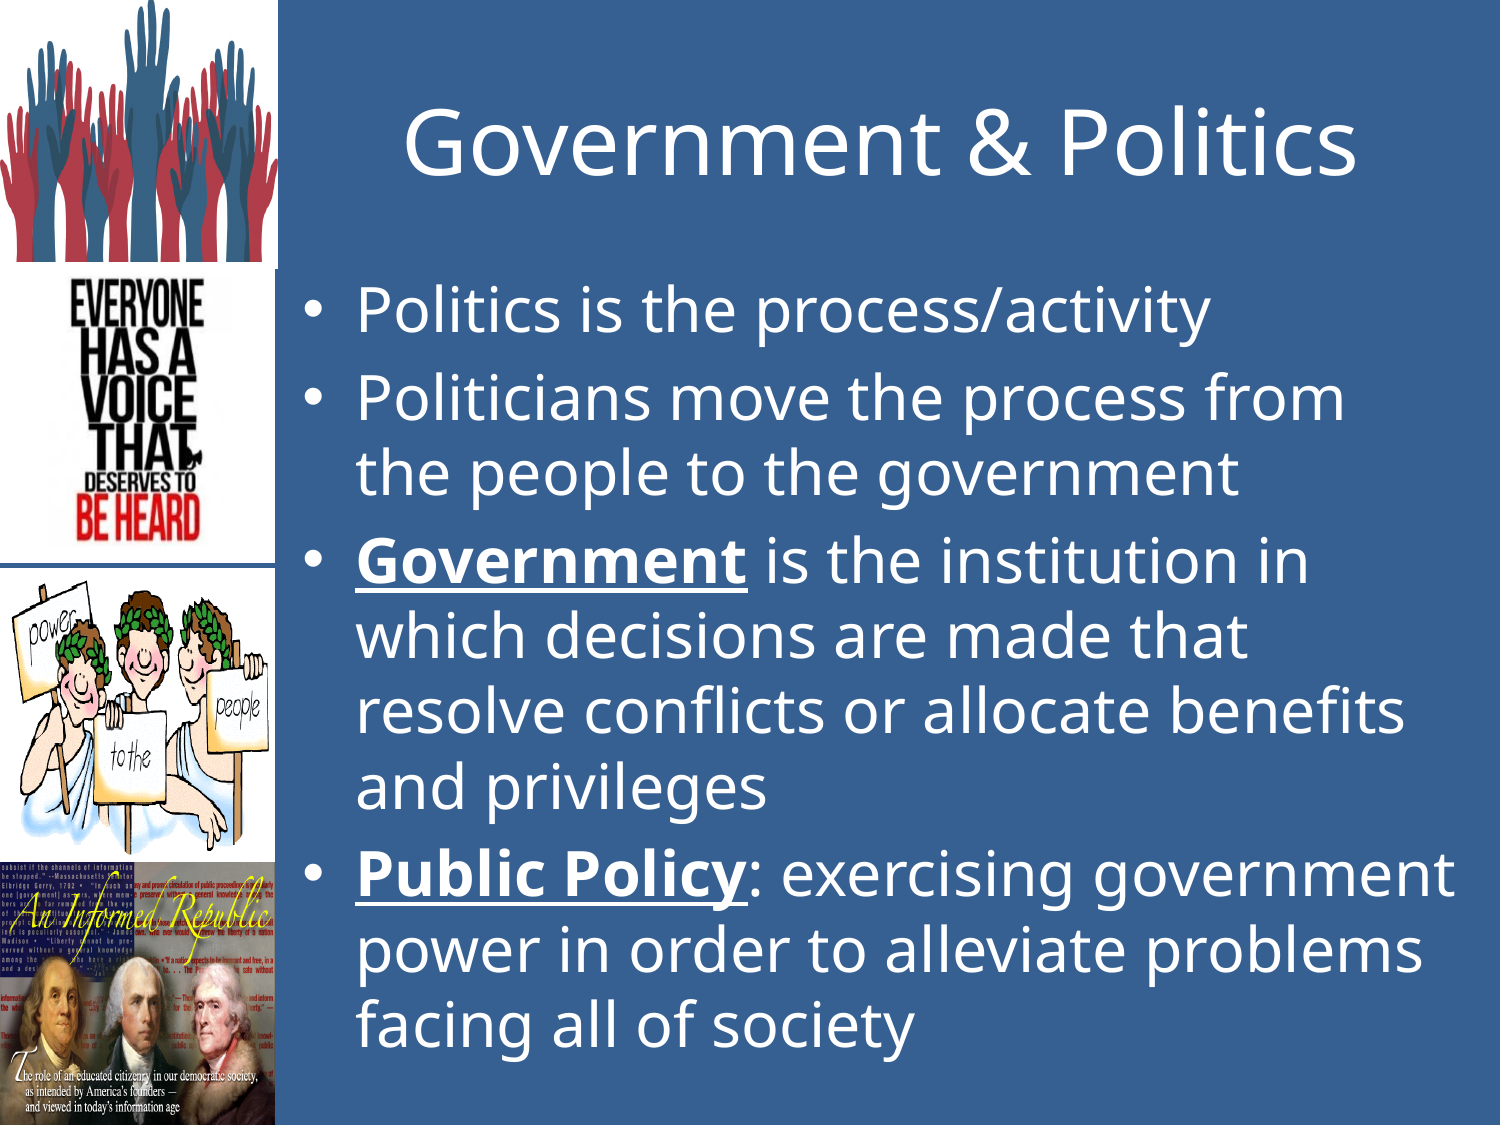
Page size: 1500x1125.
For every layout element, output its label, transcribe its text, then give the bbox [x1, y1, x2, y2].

list Politics is the process/activity Politicians move the process from the people to the government Government is the institution in which decisions are made that resolve conflicts or allocate benefits and privileges Public Policy: exercising government power in order to alleviate problems facing all of society [287, 262, 1475, 1088]
picture [0, 0, 278, 563]
picture [0, 568, 276, 1125]
title Government & Politics [287, 45, 1475, 233]
